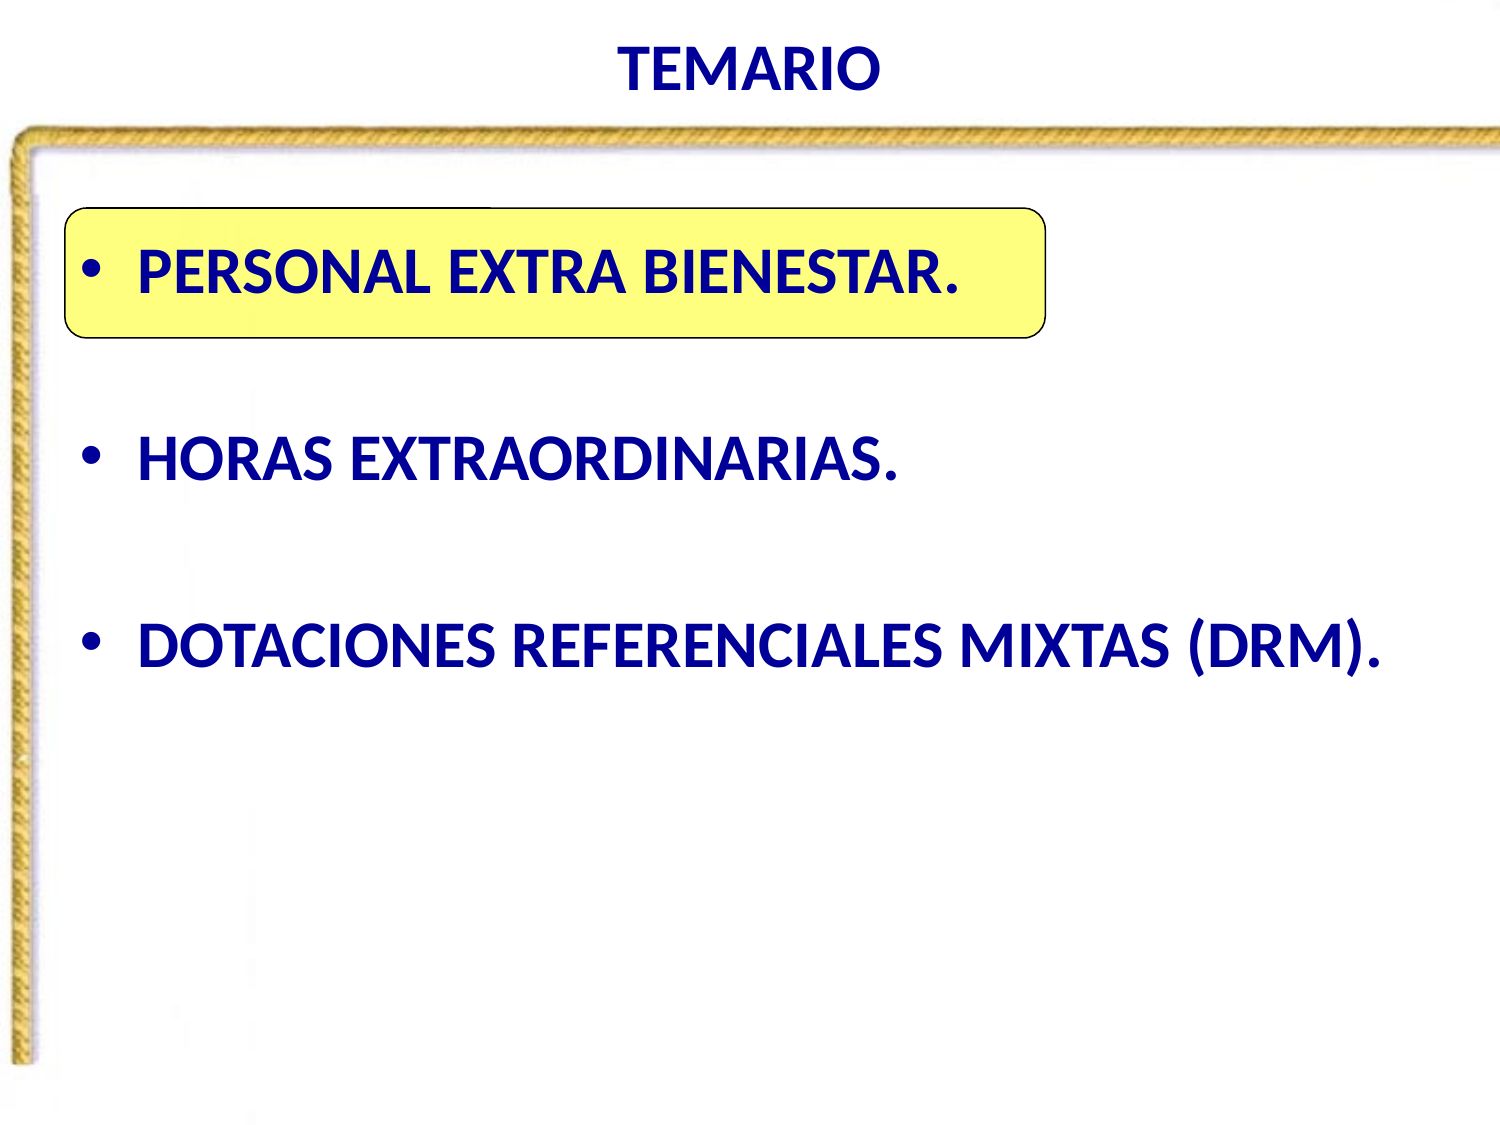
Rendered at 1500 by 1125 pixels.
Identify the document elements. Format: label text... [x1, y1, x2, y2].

picture [0, 0, 1500, 1125]
title TEMARIO [112, 7, 1388, 121]
text_box PERSONAL EXTRA BIENESTAR. HORAS EXTRAORDINARIAS. DOTACIONES REFERENCIALES MIXTAS (DRM). [64, 219, 1447, 728]
text_box [67, 207, 1043, 219]
